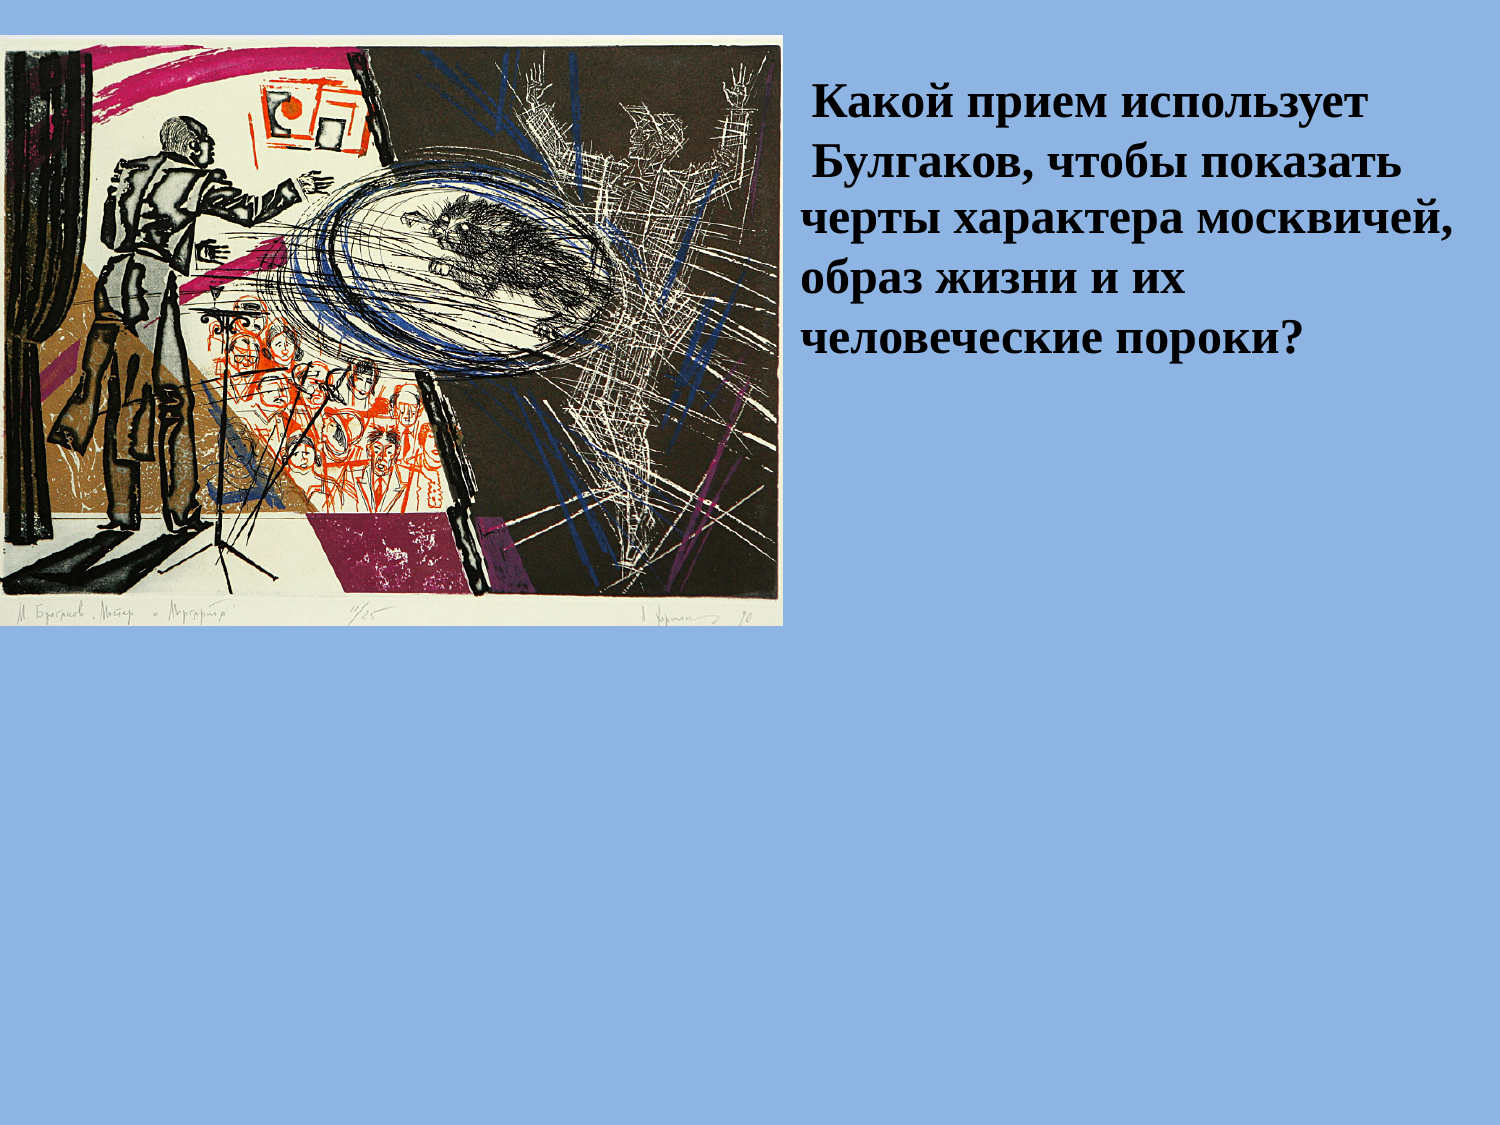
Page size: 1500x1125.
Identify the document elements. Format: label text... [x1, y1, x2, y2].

picture [0, 34, 783, 626]
text_box Какой прием использует Булгаков, чтобы показать [796, 0, 1500, 175]
text_box черты характера москвичей, образ жизни и их человеческие пороки? [787, 175, 1500, 371]
